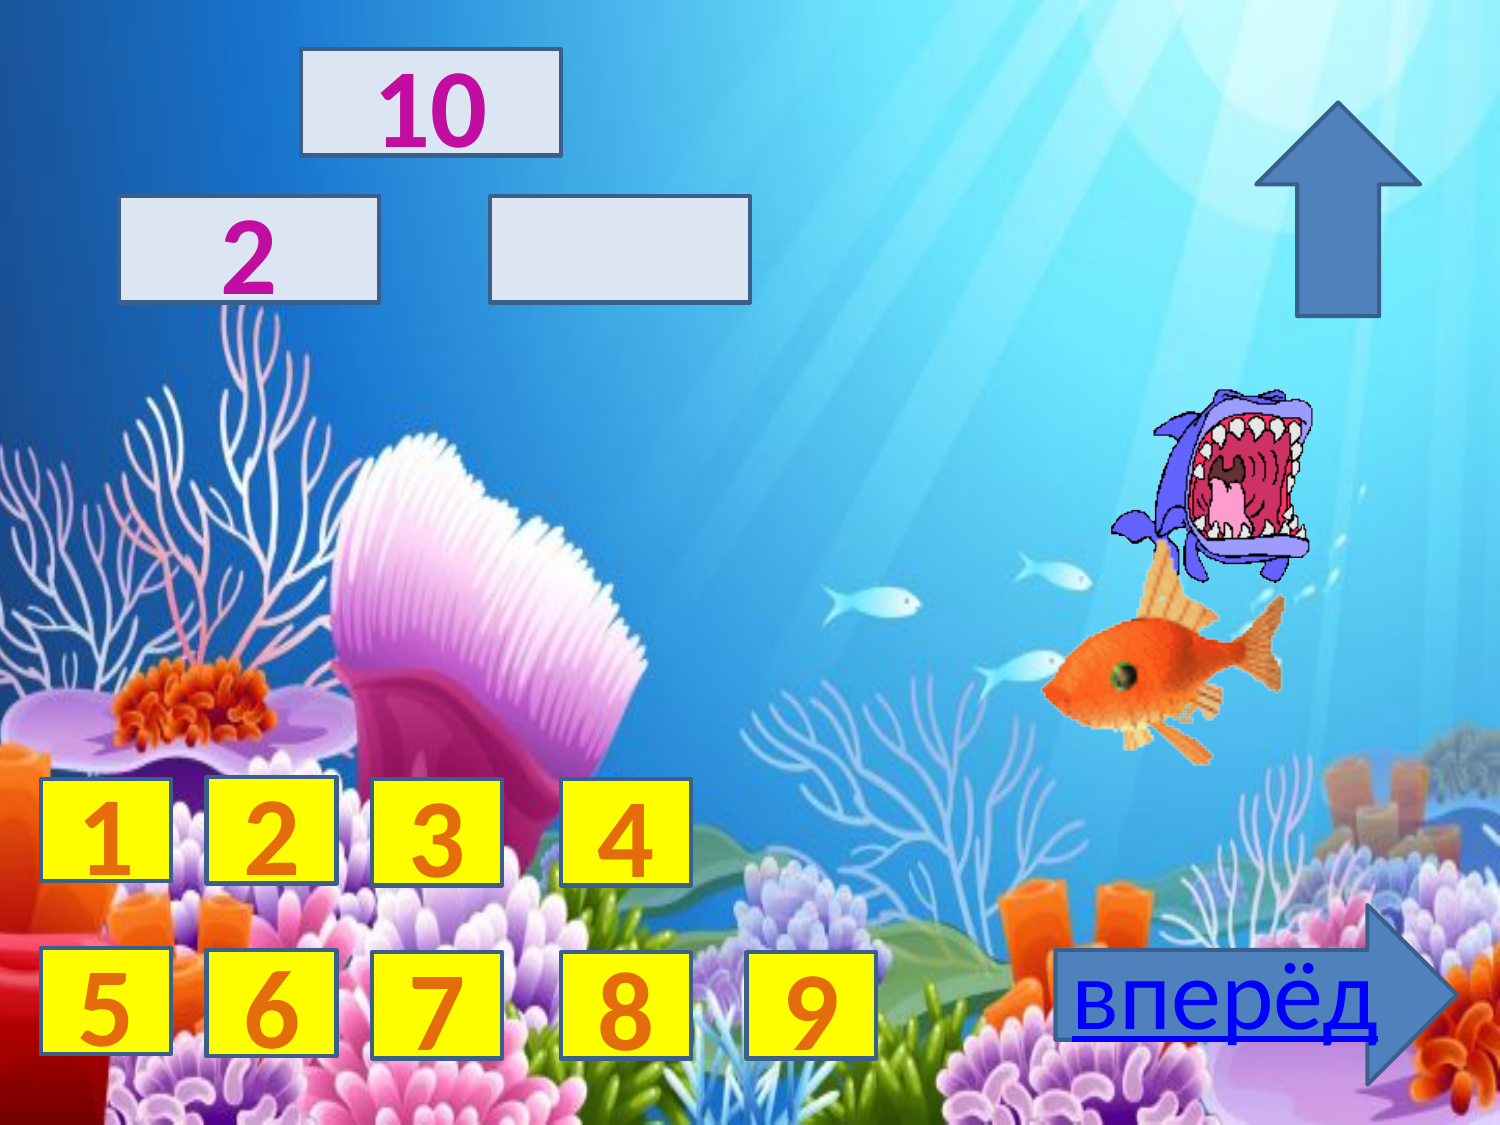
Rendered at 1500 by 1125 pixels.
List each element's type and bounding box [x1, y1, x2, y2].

picture [0, 0, 1500, 1125]
text_box [1055, 904, 1458, 1085]
